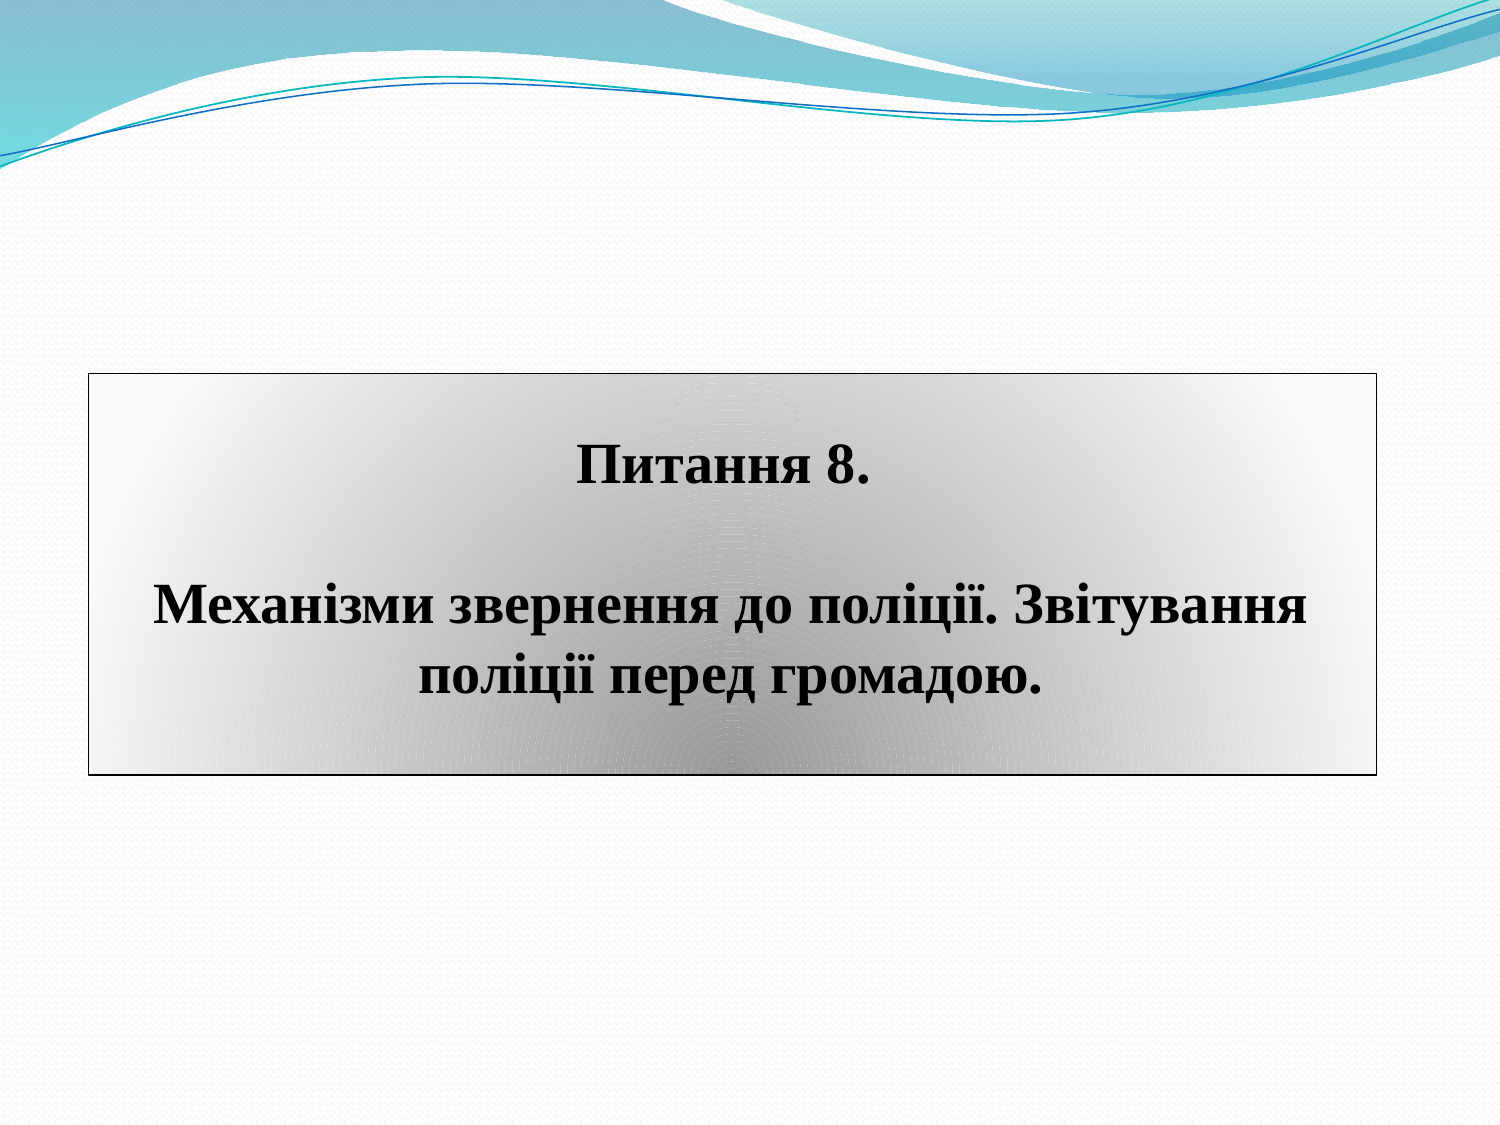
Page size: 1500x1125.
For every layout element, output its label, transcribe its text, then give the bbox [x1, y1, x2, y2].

title Питання 8. Механізми звернення до поліції. Звітування поліції перед громадою. [88, 373, 1377, 776]
